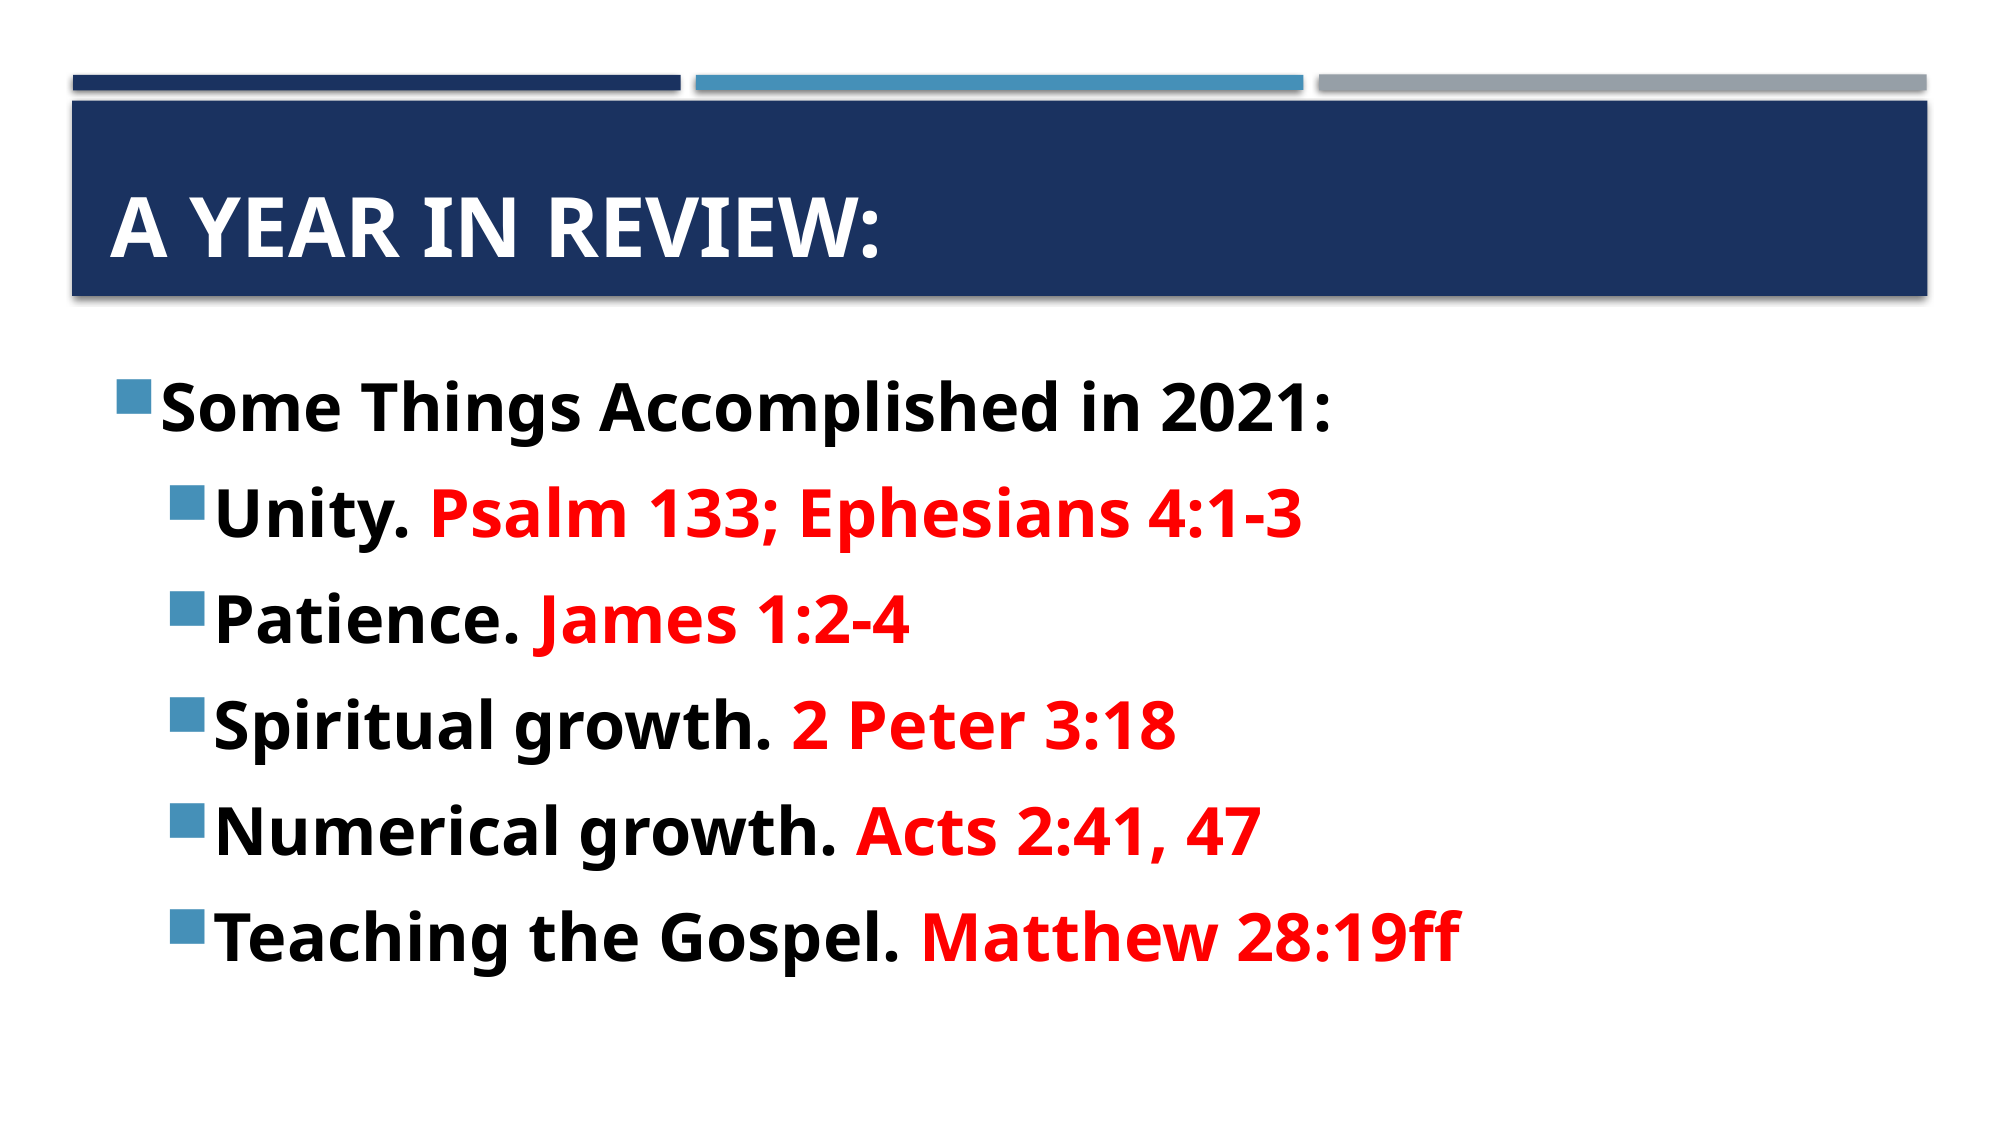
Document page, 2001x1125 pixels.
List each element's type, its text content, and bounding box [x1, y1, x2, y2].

title A YEAR IN REVIEW: [95, 115, 1905, 282]
list Some Things Accomplished in 2021: Unity. Psalm 133; Ephesians 4:1-3 Patience. James 1:2-4 Spiritual growth. 2 Peter 3:18 Numerical growth. Acts 2:41, 47 Teaching the Gospel. Matthew 28:19ff [95, 357, 1905, 1069]
